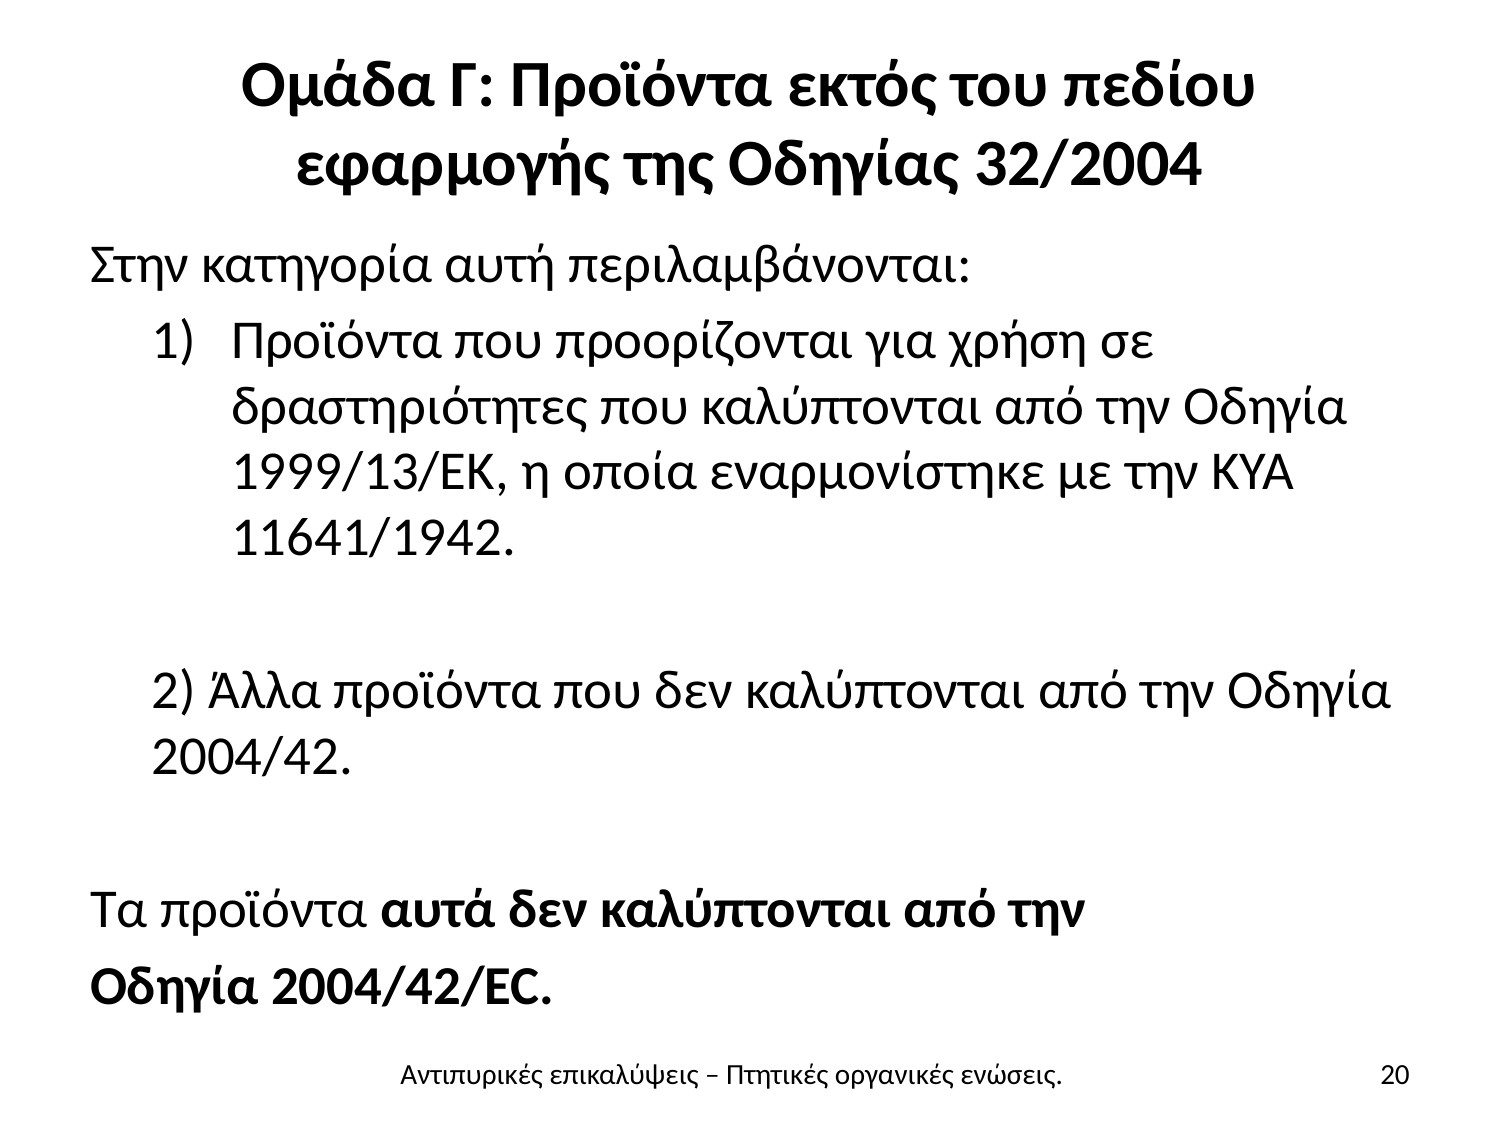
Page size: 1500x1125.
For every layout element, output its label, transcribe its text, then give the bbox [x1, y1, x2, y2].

footer Αντιπυρικές επικαλύψεις – Πτητικές οργανικές ενώσεις. [336, 1042, 1074, 1103]
title Ομάδα Γ: Προϊόντα εκτός του πεδίου εφαρμογής της Οδηγίας 32/2004 [75, 30, 1425, 209]
slide_number 20 [1074, 1042, 1425, 1103]
list Στην κατηγορία αυτή περιλαμβάνονται: Προϊόντα που προορίζονται για χρήση σε δραστηριότητες που καλύπτονται από την Οδηγία 1999/13/ΕΚ, η οποία εναρμονίστηκε με την ΚΥΑ 11641/1942. 2) Άλλα προϊόντα που δεν καλύπτονται από την Οδηγία 2004/42. Τα προϊόντα αυτά δεν καλύπτονται από την Οδηγία 2004/42/EC. [75, 219, 1425, 1024]
